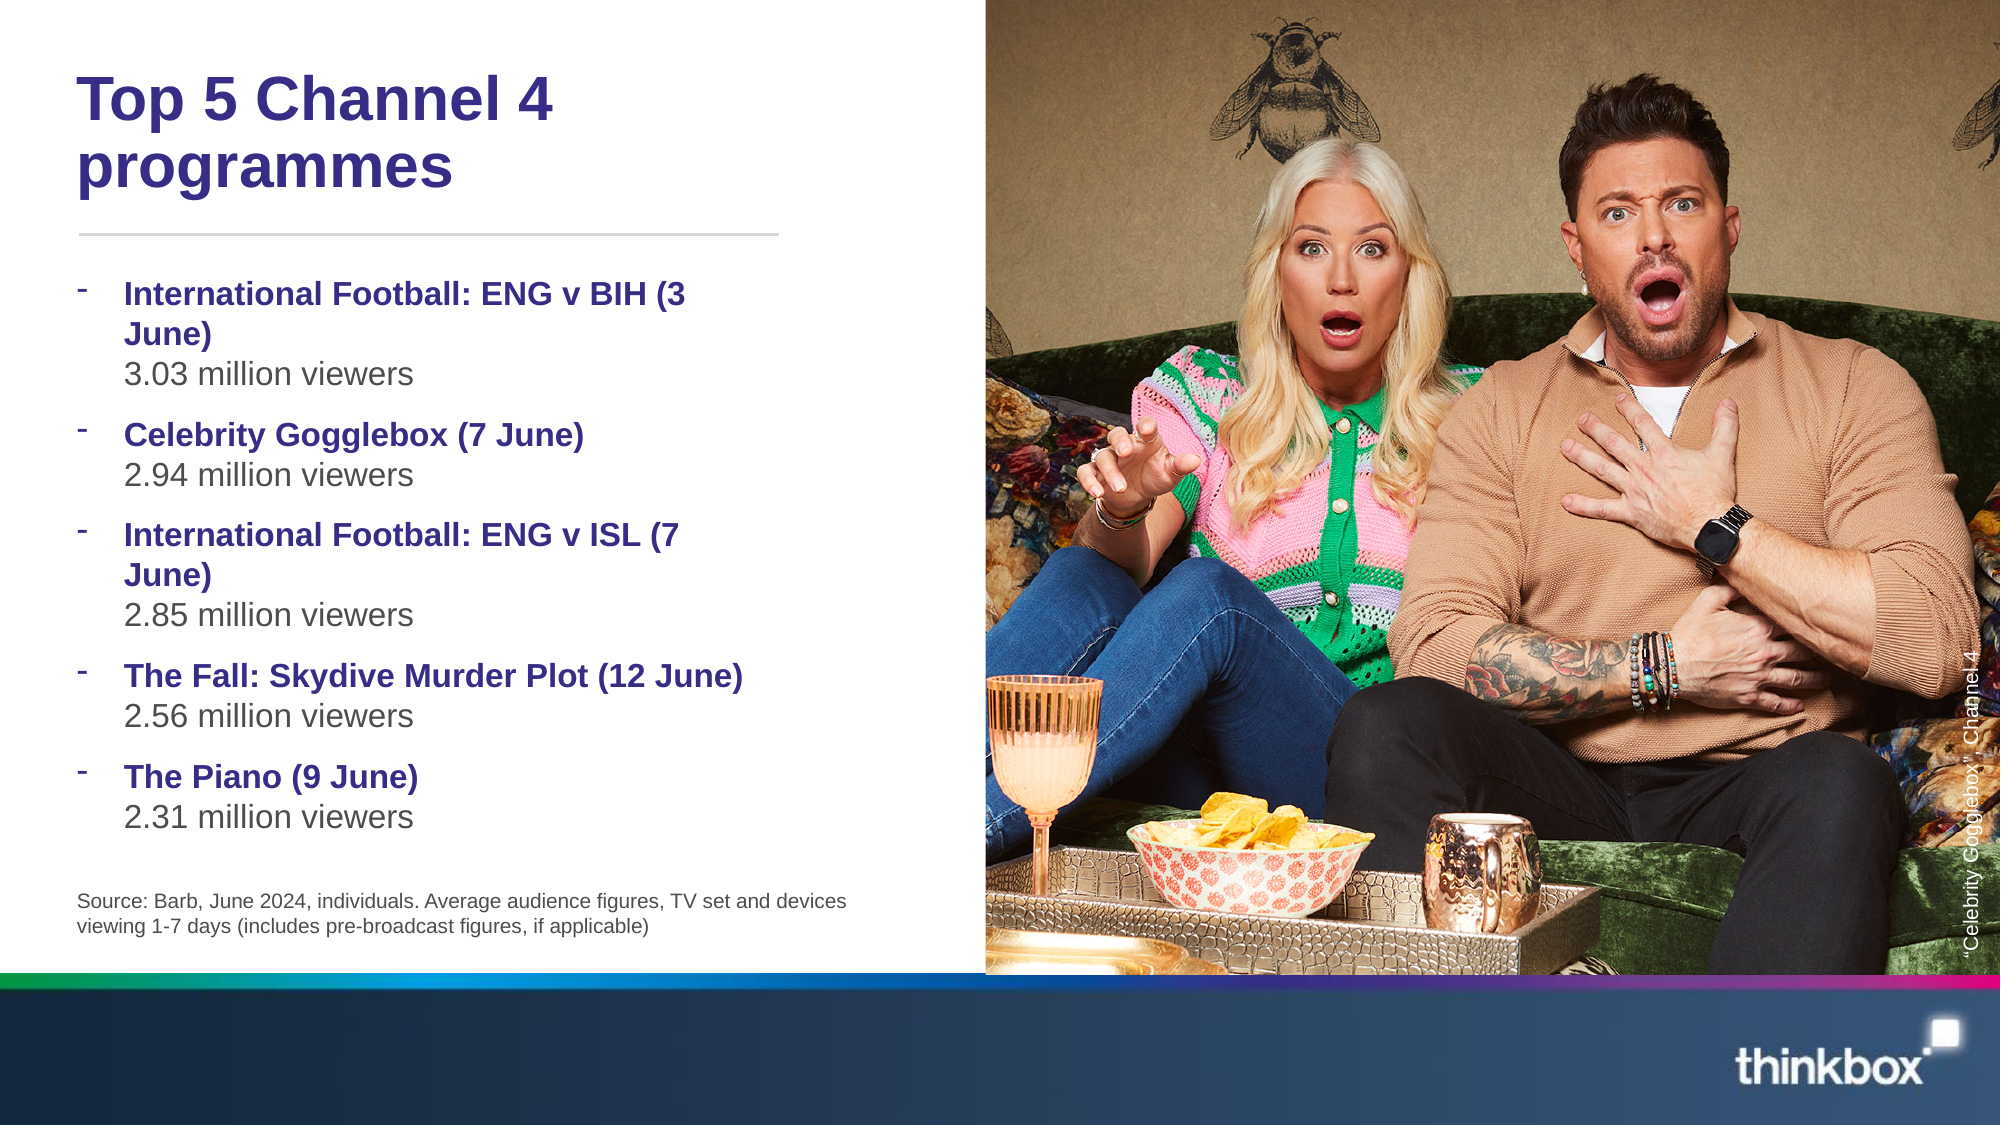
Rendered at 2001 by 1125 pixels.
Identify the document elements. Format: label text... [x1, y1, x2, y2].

picture [0, 0, 2000, 1125]
list International Football: ENG v BIH (3 June) 3.03 million viewers Celebrity Gogglebox (7 June) 2.94 million viewers International Football: ENG v ISL (7 June) 2.85 million viewers The Fall: Skydive Murder Plot (12 June) 2.56 million viewers The Piano (9 June) 2.31 million viewers [61, 264, 779, 864]
list Source: Barb, June 2024, individuals. Average audience figures, TV set and devices viewing 1-7 days (includes pre-broadcast figures, if applicable) [61, 880, 909, 931]
title Top 5 Channel 4 programmes [60, 59, 955, 227]
